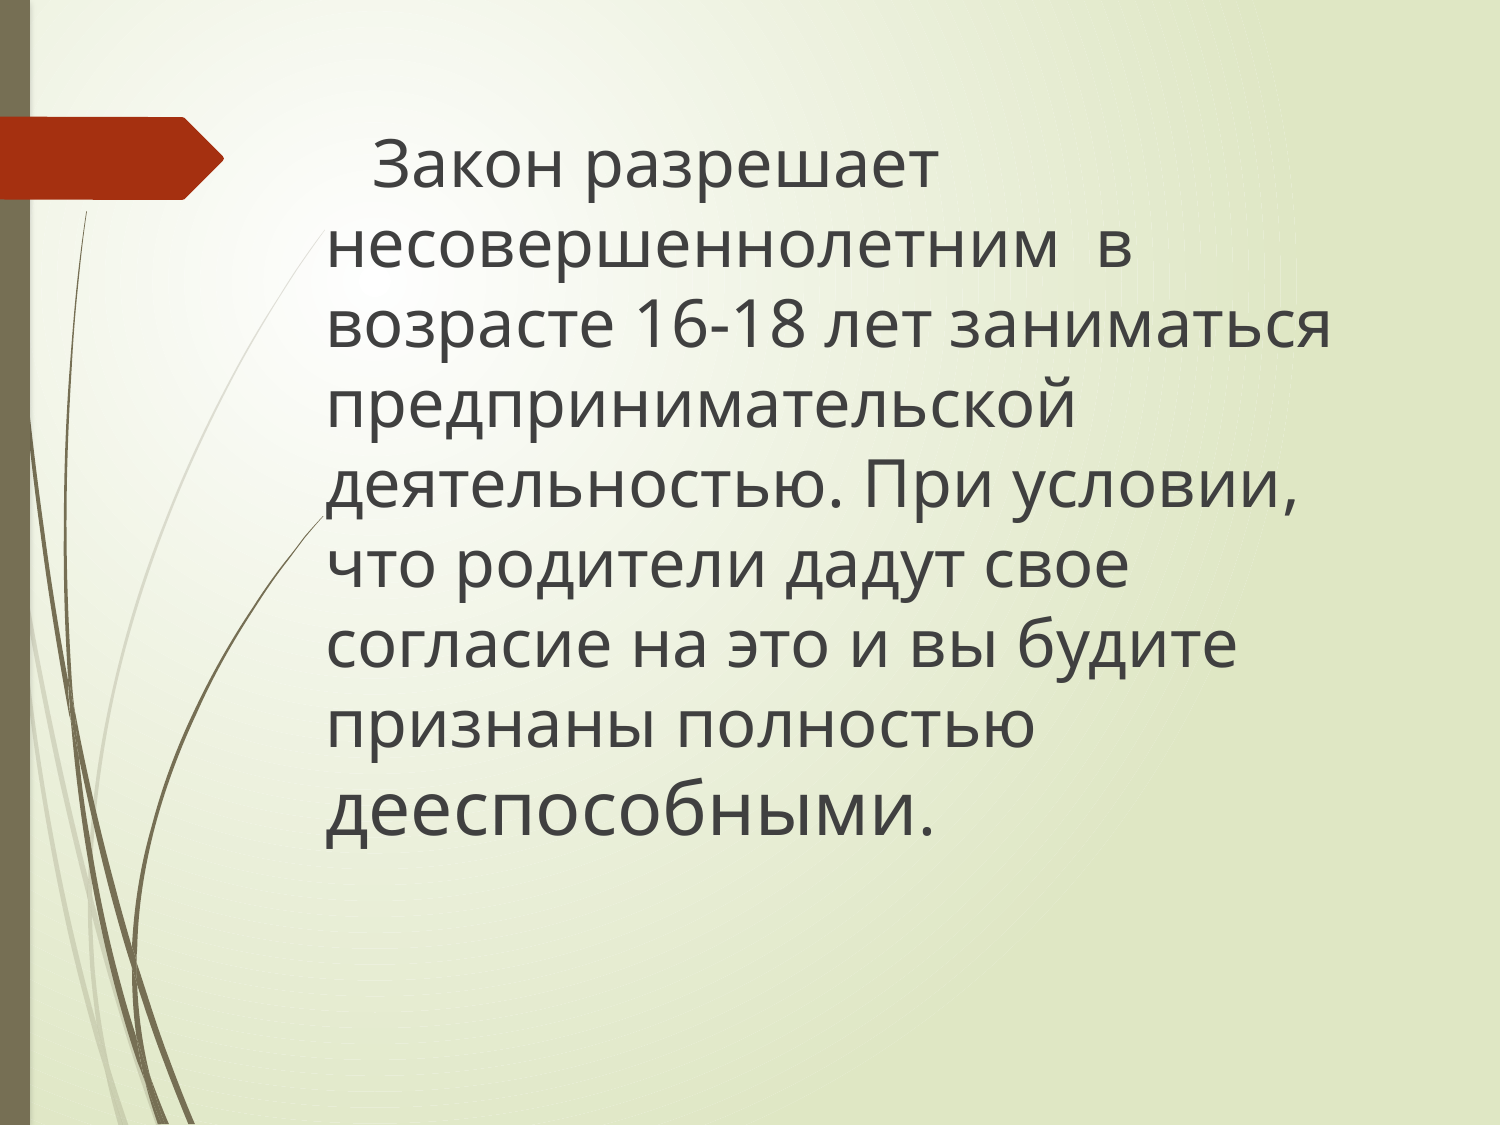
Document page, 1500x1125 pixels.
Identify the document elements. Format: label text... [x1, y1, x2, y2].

list Закон разрешает несовершеннолетним в возрасте 16-18 лет заниматься предпринимательской деятельностью. При условии, что родители дадут свое согласие на это и вы будите признаны полностью дееспособными. [253, 113, 1424, 1024]
